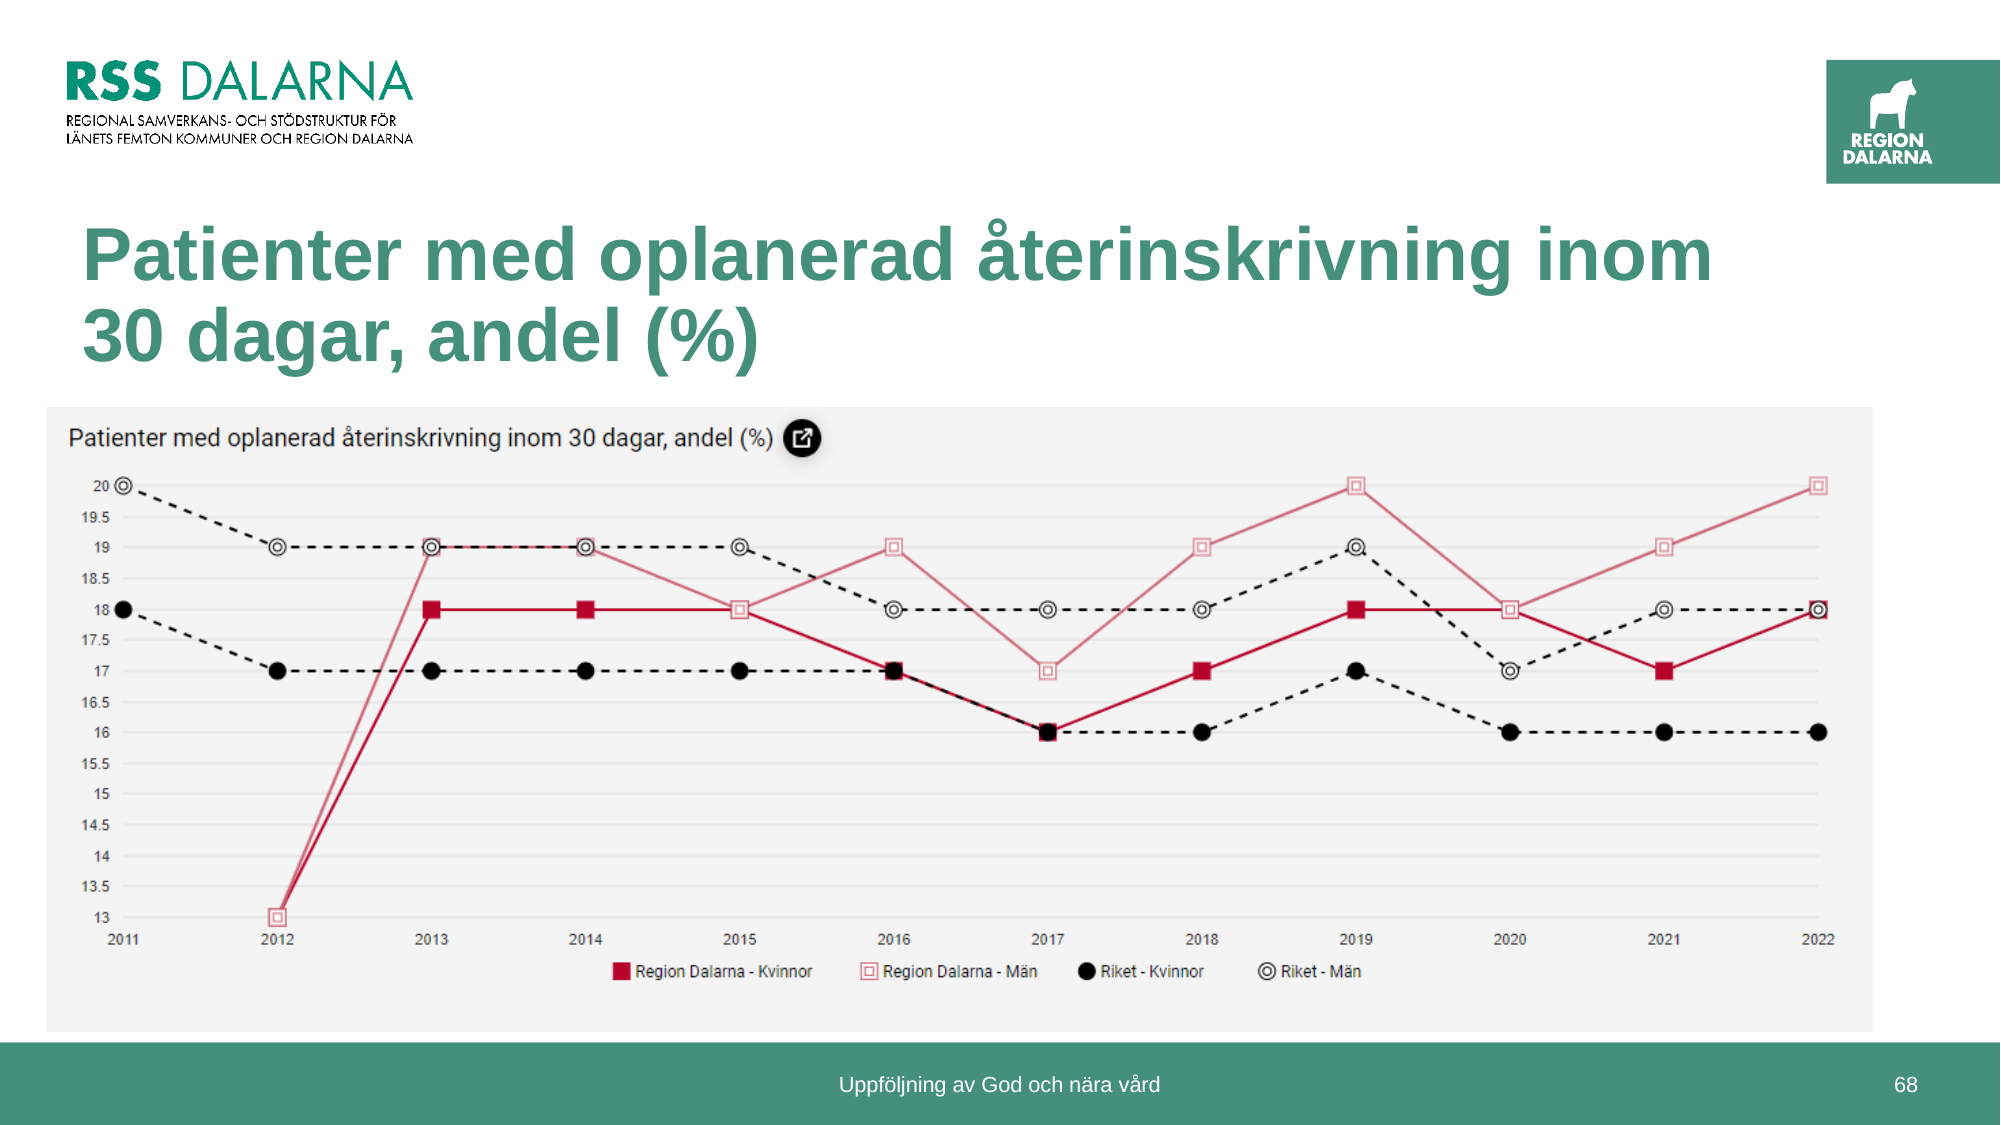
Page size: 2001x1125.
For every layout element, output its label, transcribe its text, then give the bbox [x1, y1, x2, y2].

title Patienter med oplanerad återinskrivning inom 30 dagar, andel (%) [67, 197, 1777, 397]
picture [46, 407, 1873, 1032]
picture [67, 59, 413, 144]
footer Uppföljning av God och nära vård [662, 1042, 1338, 1125]
slide_number 68 [1412, 1042, 1933, 1125]
